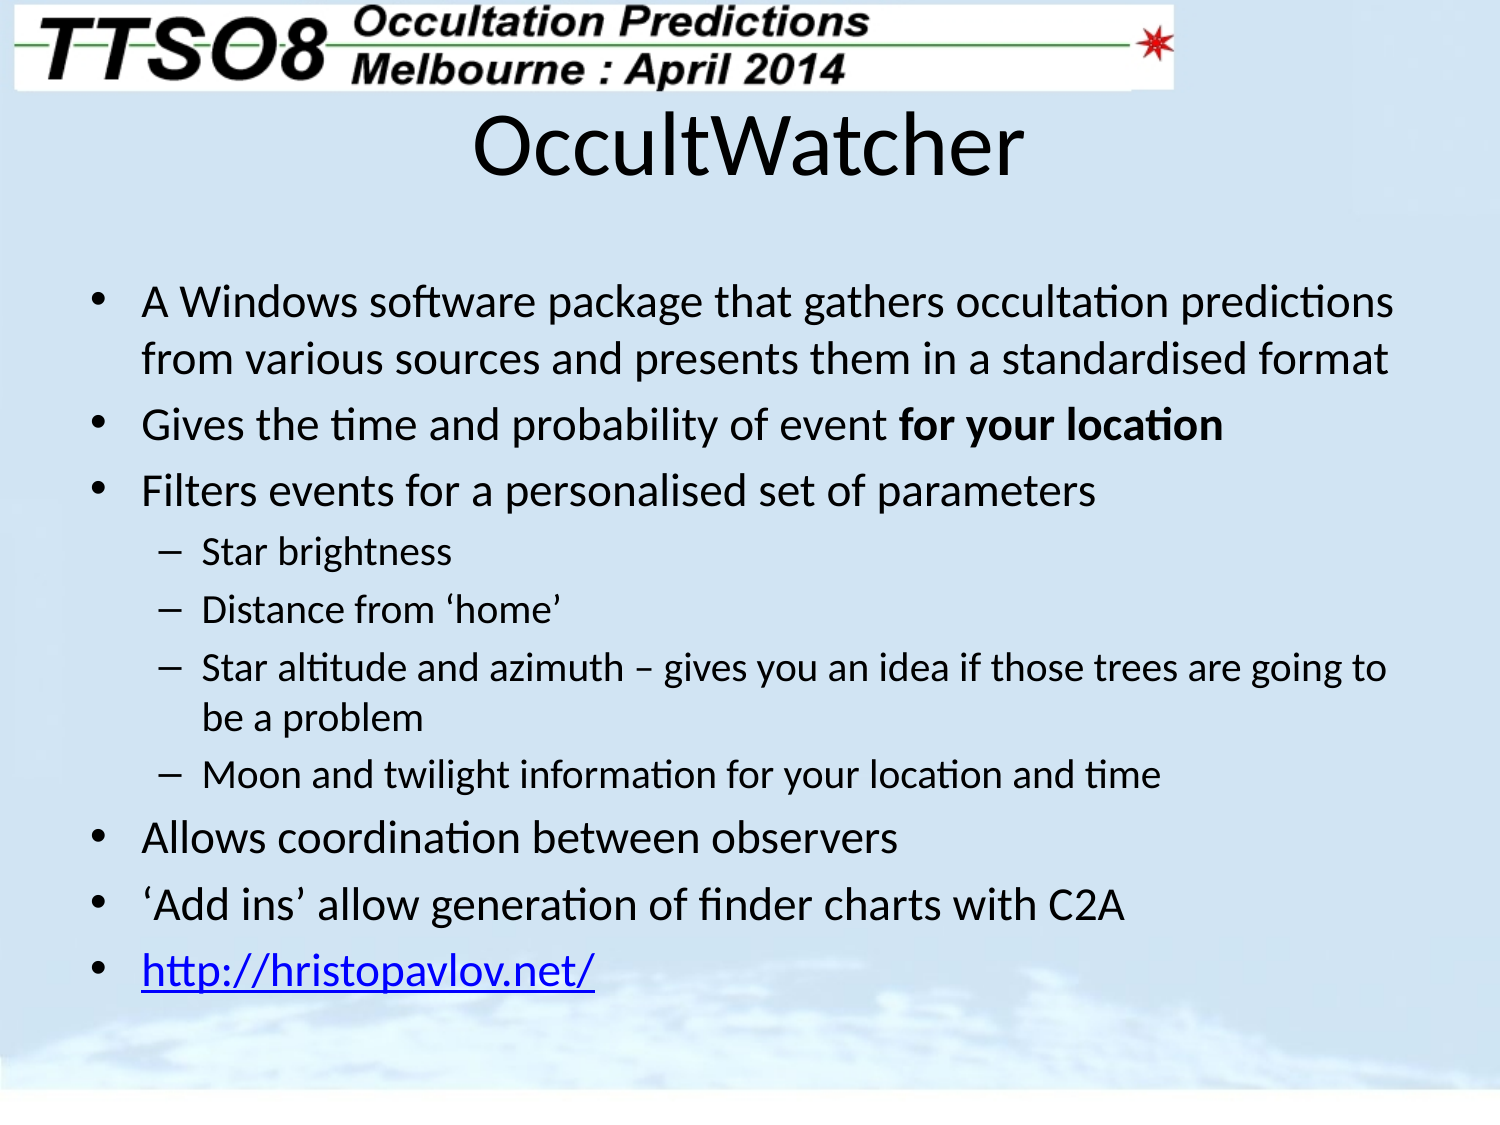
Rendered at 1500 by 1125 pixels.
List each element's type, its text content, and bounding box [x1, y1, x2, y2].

picture [0, 0, 1500, 1125]
title OccultWatcher [75, 45, 1425, 233]
list A Windows software package that gathers occultation predictions from various sources and presents them in a standardised format Gives the time and probability of event for your location Filters events for a personalised set of parameters Star brightness Distance from ‘home’ Star altitude and azimuth – gives you an idea if those trees are going to be a problem Moon and twilight information for your location and time Allows coordination between observers ‘Add ins’ allow generation of finder charts with C2A http://hristopavlov.net/ [75, 262, 1425, 1005]
